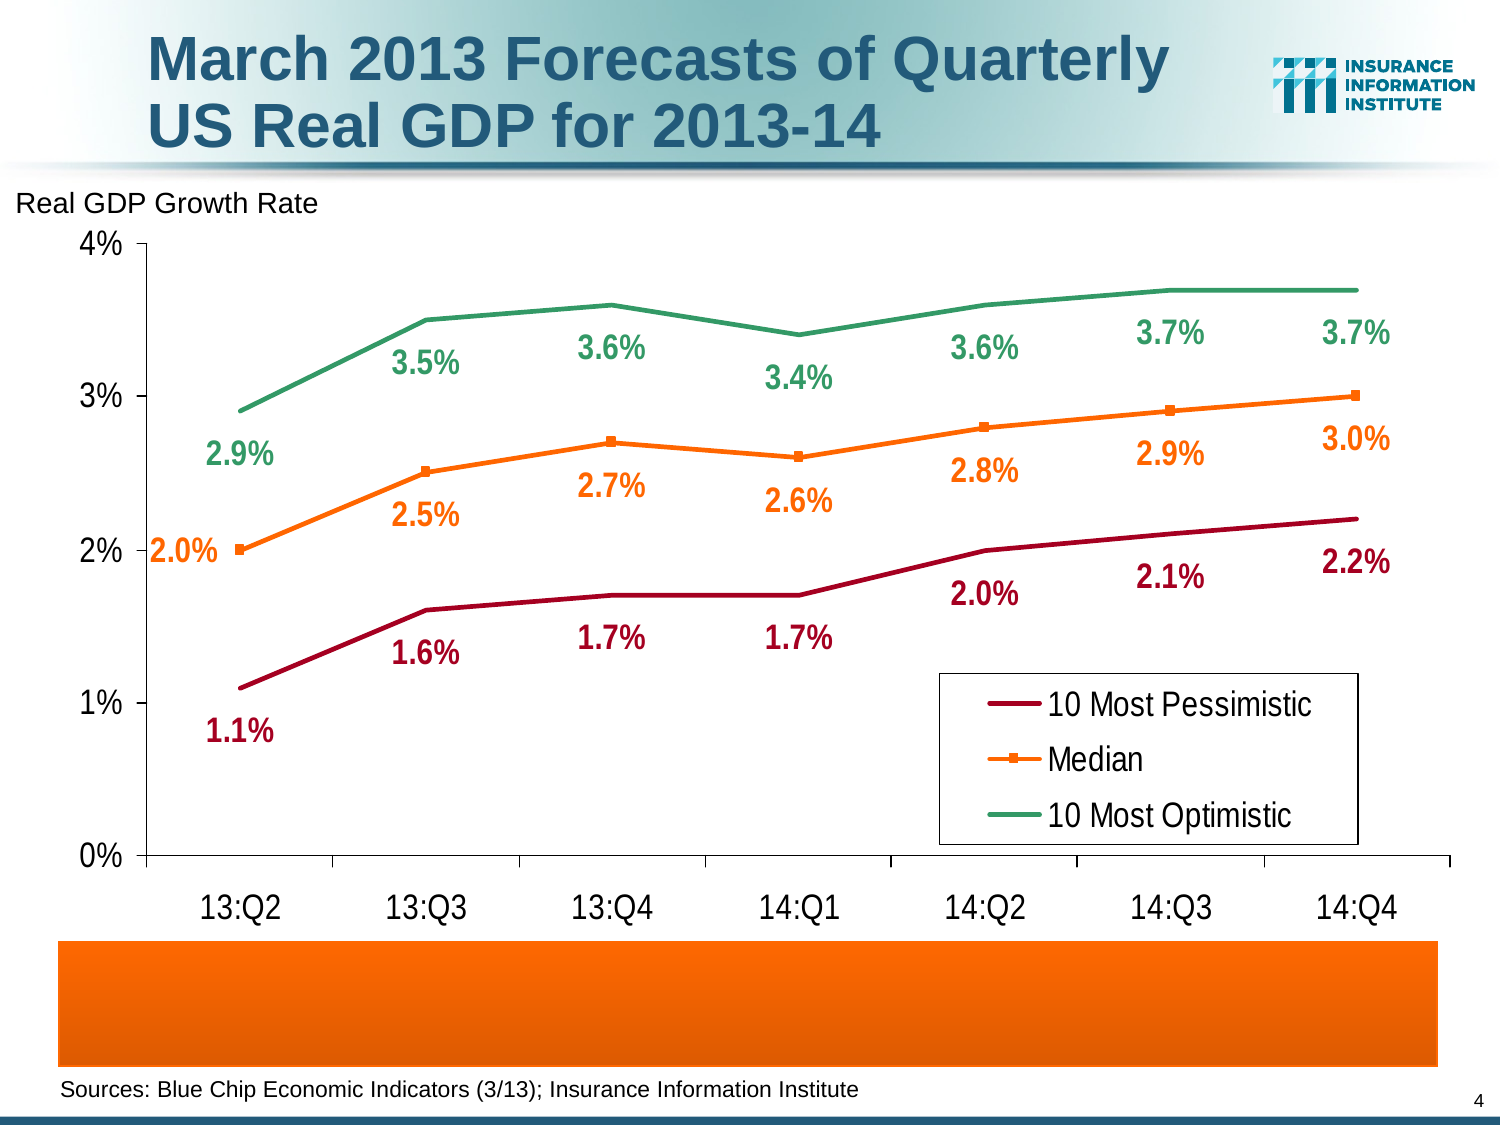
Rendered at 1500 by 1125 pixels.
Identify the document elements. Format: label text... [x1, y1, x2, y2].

title March 2013 Forecasts of Quarterly US Real GDP for 2013-14 [139, 32, 1237, 155]
text_box Sources: Blue Chip Economic Indicators (3/13); Insurance Information Institute [0, 1079, 1242, 1125]
text_box [59, 942, 1438, 1066]
text_box Real GDP Growth Rate [0, 177, 335, 227]
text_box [66, 182, 1465, 947]
slide_number 4 [1410, 1091, 1485, 1112]
picture [0, 0, 1500, 189]
